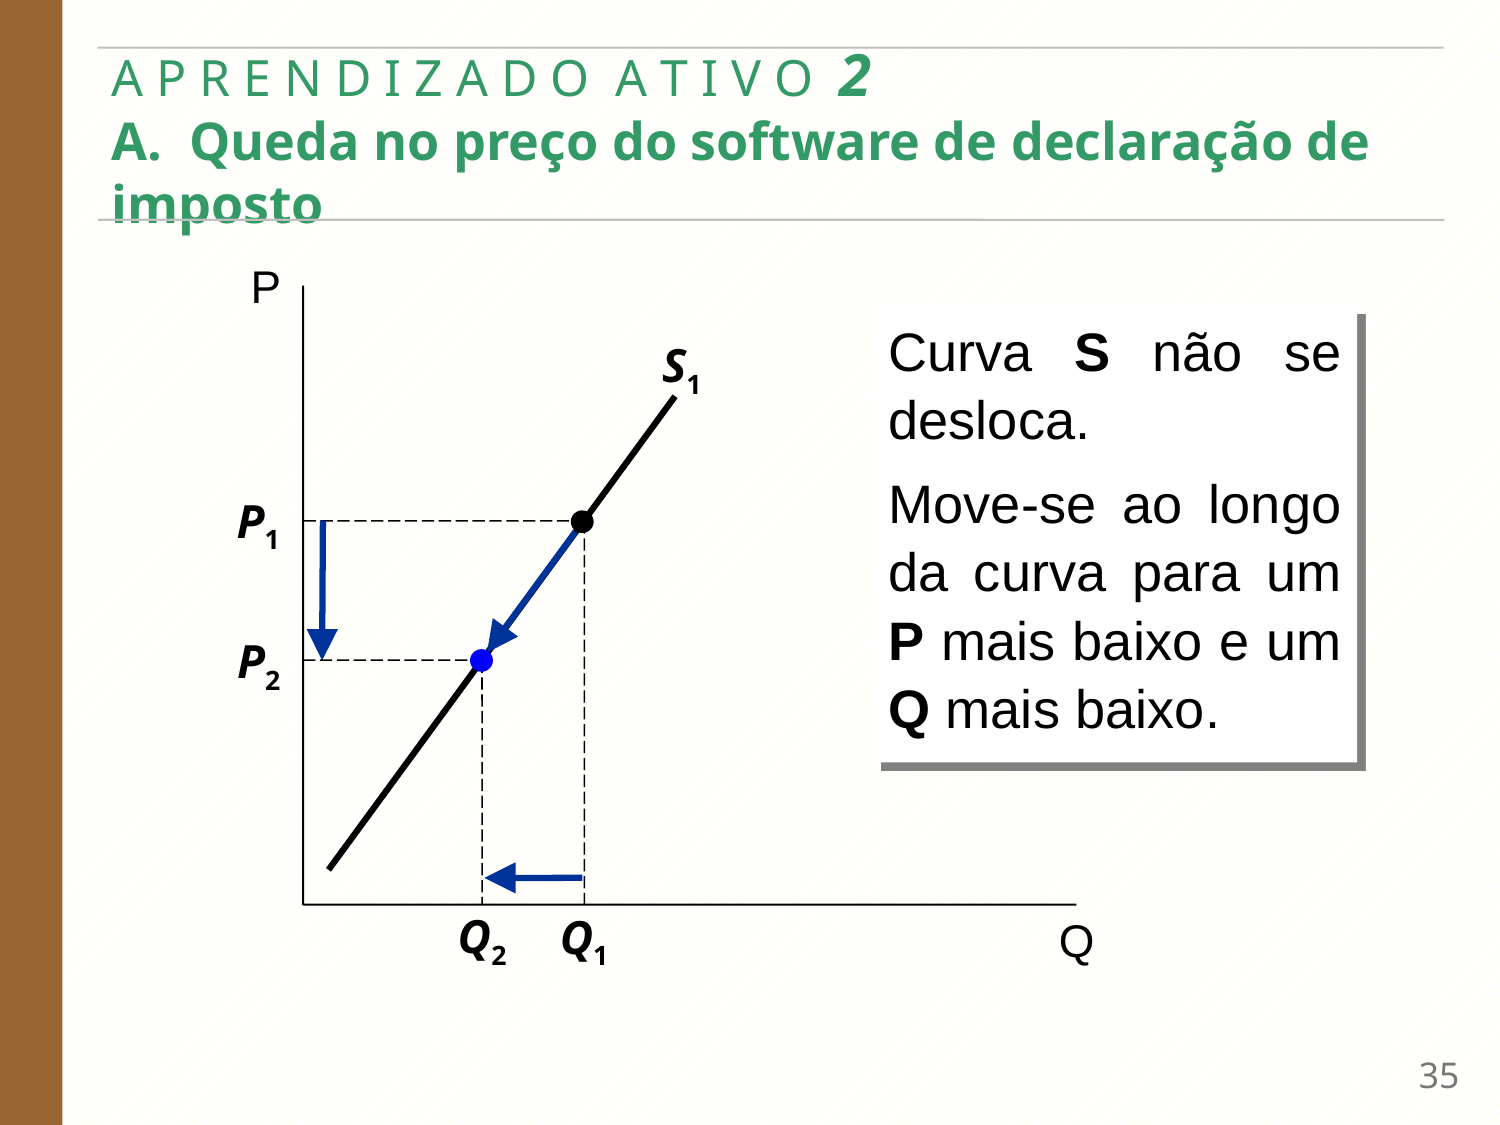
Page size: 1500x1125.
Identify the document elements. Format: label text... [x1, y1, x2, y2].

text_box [273, 329, 731, 817]
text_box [97, 47, 1445, 220]
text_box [208, 485, 634, 972]
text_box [209, 625, 532, 971]
text_box Curva S não se desloca. Move-se ao longo da curva para um P mais baixo e um Q mais baixo. [1110, 306, 1358, 763]
text_box 34 [1361, 1045, 1475, 1107]
text_box [0, 0, 63, 1125]
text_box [65, 249, 1110, 975]
